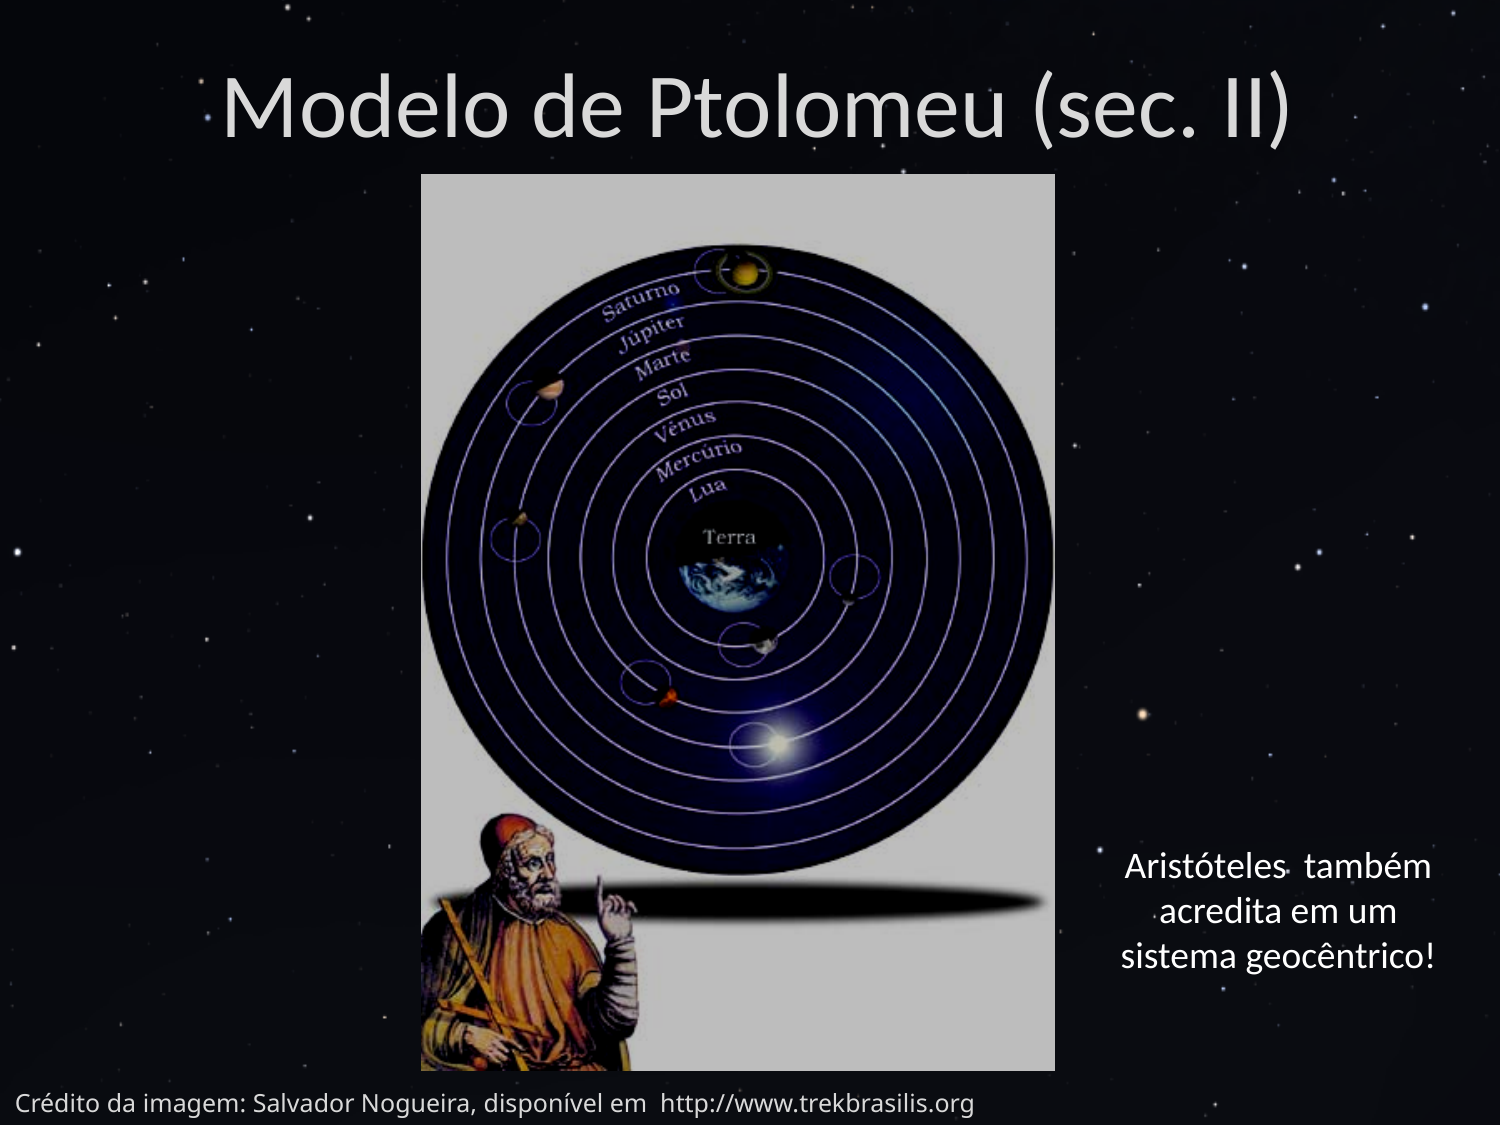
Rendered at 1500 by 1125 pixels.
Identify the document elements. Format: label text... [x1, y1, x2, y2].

title Modelo de Ptolomeu (sec. II) [17, 7, 1500, 195]
text_box Crédito da imagem: Salvador Nogueira, disponível em http://www.trekbrasilis.org [0, 1079, 1500, 1125]
text_box Aristóteles também acredita em um sistema geocêntrico! [1092, 834, 1465, 984]
picture [0, 0, 1500, 1079]
